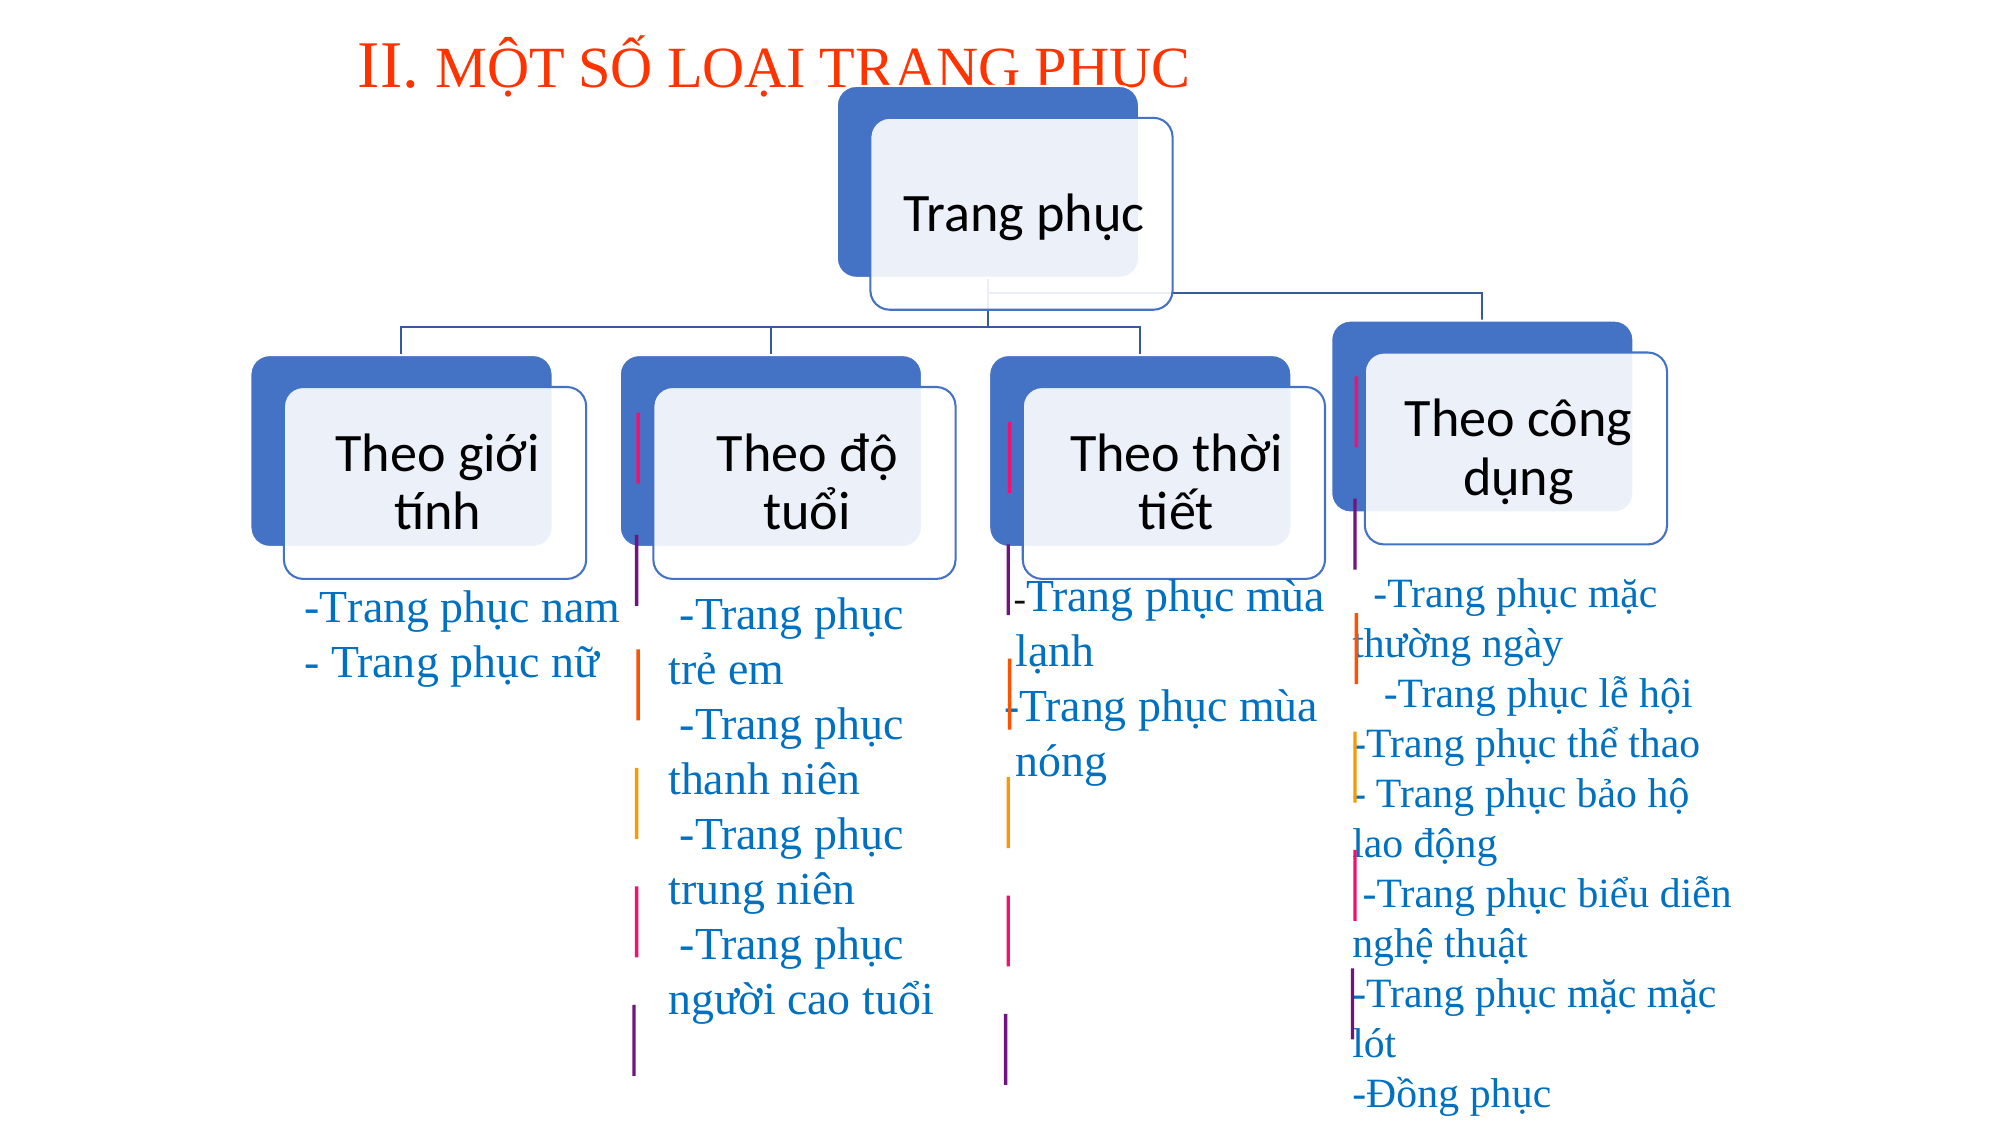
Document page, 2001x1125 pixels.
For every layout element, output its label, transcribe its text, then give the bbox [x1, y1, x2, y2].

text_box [249, 0, 1695, 661]
text_box -Trang phục trẻ em -Trang phục thanh niên -Trang phục trung niên -Trang phục người cao tuổi [653, 661, 977, 1076]
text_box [1022, 704, 1686, 712]
text_box -Trang phục mặc thường ngày -Trang phục lễ hội -Trang phục thể thao - Trang phục bảo hộ lao động -Trang phục biểu diễn nghệ thuật -Trang phục mặc mặc lót -Đồng phục [1337, 558, 1750, 1125]
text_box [304, 740, 968, 748]
text_box -Trang phục nam - Trang phục nữ [289, 661, 653, 829]
text_box -Trang phục mùa lạnh -Trang phục mùa nóng [989, 661, 1337, 749]
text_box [676, 749, 1340, 758]
text_box -Trang phục mùa lạnh -Trang phục mùa nóng [989, 758, 1337, 958]
